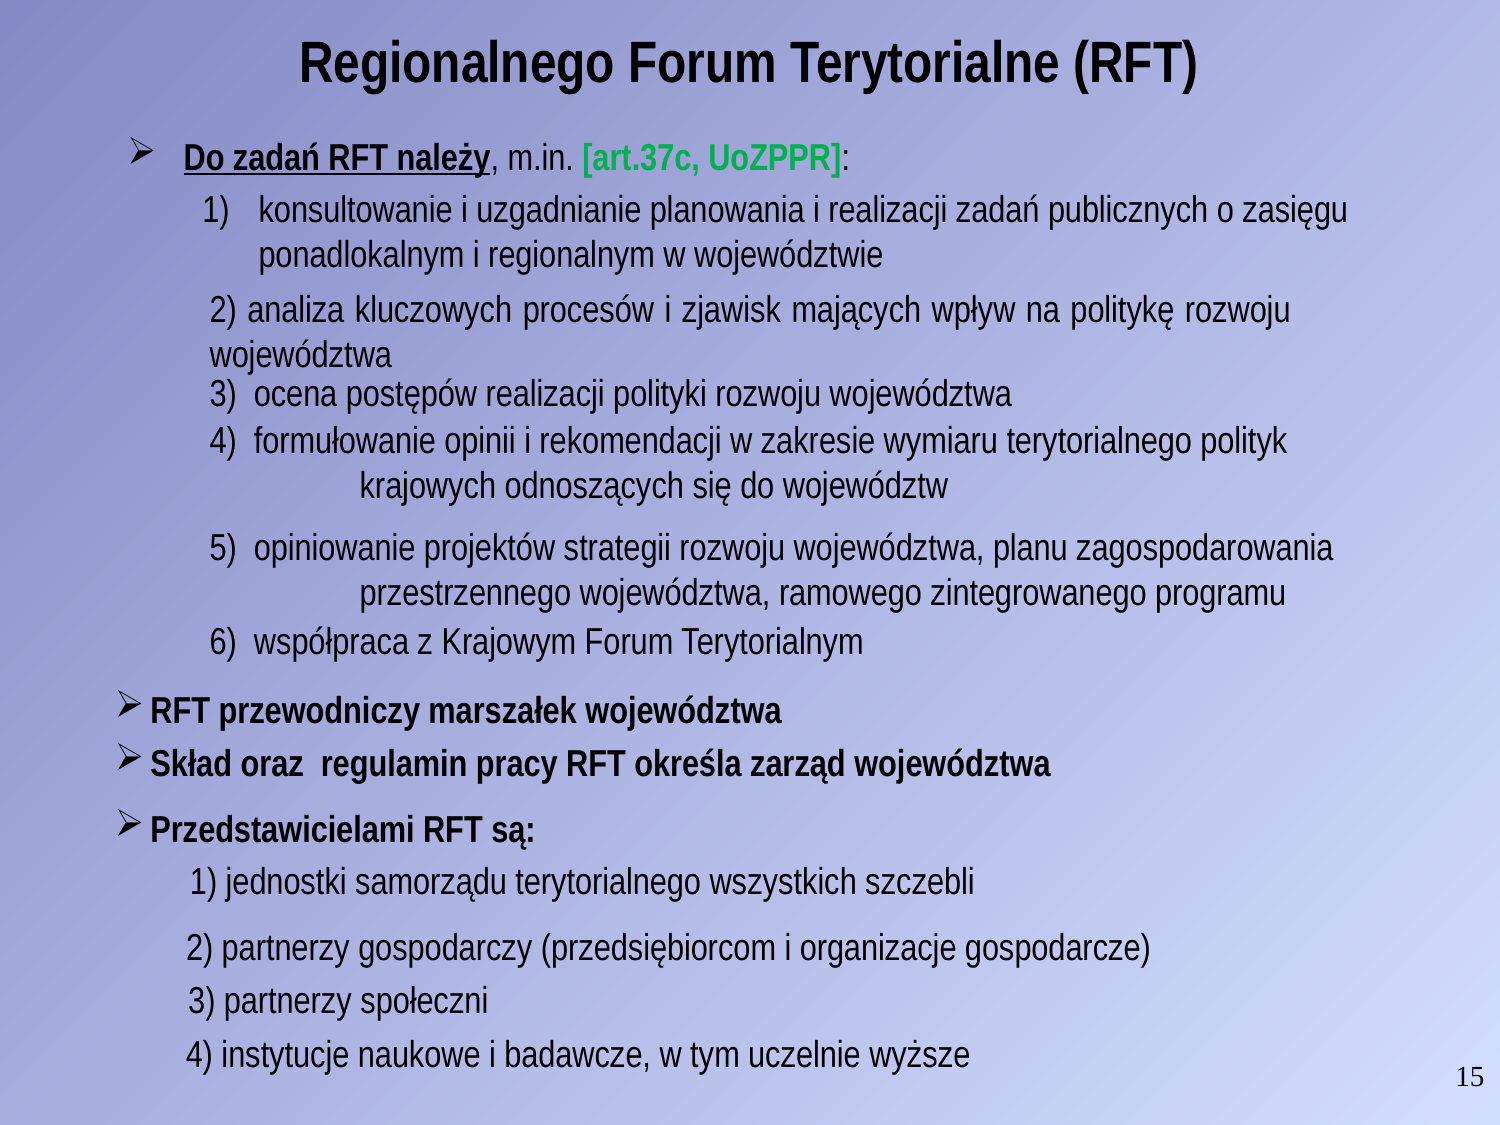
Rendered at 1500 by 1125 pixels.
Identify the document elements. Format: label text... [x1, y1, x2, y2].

text_box 2) analiza kluczowych procesów i zjawisk mających wpływ na politykę rozwoju województwa [194, 277, 1447, 383]
text_box RFT przewodniczy marszałek województwa Skład oraz regulamin pracy RFT określa zarząd województwa [100, 679, 1365, 792]
text_box 3) partnerzy społeczni [173, 968, 504, 1023]
text_box 6) współpraca z Krajowym Forum Terytorialnym [194, 609, 1424, 670]
text_box 3) ocena postępów realizacji polityki rozwoju województwa [194, 361, 1435, 422]
text_box 2) partnerzy gospodarczy (przedsiębiorcom i organizacje gospodarcze) [171, 915, 1400, 976]
title Regionalnego Forum Terytorialne (RFT) [64, 18, 1447, 103]
text_box 5) opiniowanie projektów strategii rozwoju województwa, planu zagospodarowania przestrzennego województwa, ramowego zintegrowanego programu [194, 515, 1424, 609]
slide_number 15 [1187, 1049, 1500, 1125]
text_box 4) formułowanie opinii i rekomendacji w zakresie wymiaru terytorialnego polityk krajowych odnoszących się do województw [194, 408, 1412, 514]
text_box Przedstawicielami RFT są: 1) jednostki samorządu terytorialnego wszystkich szczebli [100, 797, 1353, 910]
text_box 4) instytucje naukowe i badawcze, w tym uczelnie wyższe [171, 1023, 1093, 1083]
list Do zadań RFT należy, m.in. [art.37c, UoZPPR]: konsultowanie i uzgadnianie planowania i realizacji zadań publicznych o zasięgu ponadlokalnym i regionalnym w województwie [111, 125, 1473, 280]
